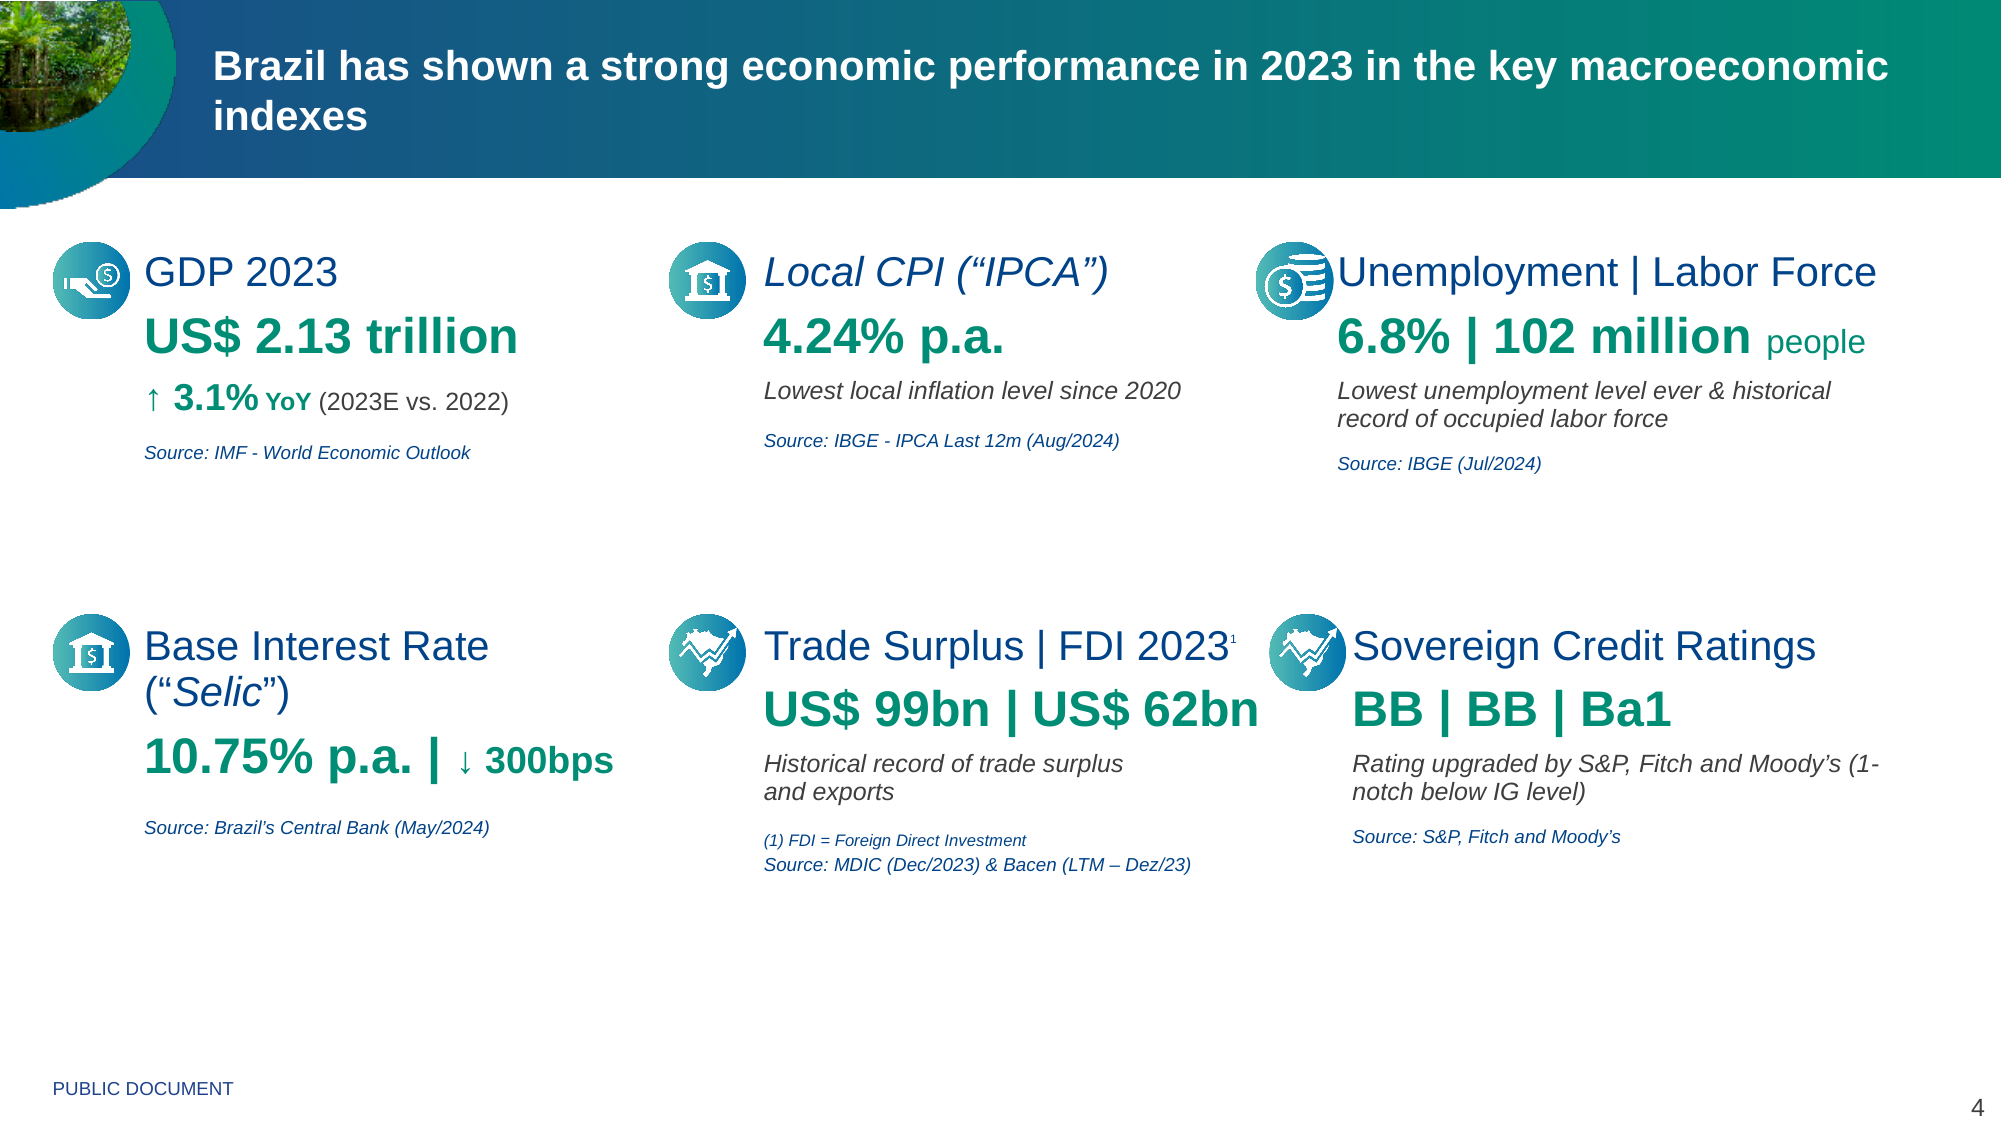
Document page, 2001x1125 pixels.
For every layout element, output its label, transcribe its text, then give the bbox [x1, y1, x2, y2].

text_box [53, 614, 130, 692]
text_box Brazil has shown a strong economic performance in 2023 in the key macroeconomic indexes [208, 34, 2000, 143]
table_cell Sovereign Credit Ratings BB | BB | Ba1 Rating upgraded by S&P, Fitch and Moody’s (1-notch below IG level) Source: S&P, Fitch and Moody’s [1337, 615, 1910, 974]
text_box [669, 241, 746, 319]
picture [0, 1, 179, 209]
text_box [96, 0, 2000, 178]
table_header Local CPI (“IPCA”) 4.24% p.a. Lowest local inflation level since 2020 Source: IBGE - IPCA Last 12m (Aug/2024) [749, 242, 1337, 615]
table_cell Trade Surplus | FDI 20231 US$ 99bn | US$ 62bn Historical record of trade surplus and exports (1) FDI = Foreign Direct Investment Source: MDIC (Dec/2023) & Bacen (LTM – Dez/23) [749, 615, 1337, 974]
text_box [53, 241, 131, 320]
table_cell Base Interest Rate (“Selic”) 10.75% p.a. | ↓ 300bps Source: Brazil’s Central Bank (May/2024) [129, 615, 749, 974]
text_box 4 [1935, 1085, 2000, 1125]
table_header GDP 2023 US$ 2.13 trillion ↑ 3.1% YoY (2023E vs. 2022) Source: IMF - World Economic Outlook [129, 242, 749, 615]
text_box PUBLIC DOCUMENT [37, 1069, 883, 1107]
text_box [1269, 614, 1347, 692]
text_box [1255, 241, 1334, 320]
text_box [669, 614, 746, 692]
table_header Unemployment | Labor Force 6.8% | 102 million people Lowest unemployment level ever & historical record of occupied labor force Source: IBGE (Jul/2024) [1337, 242, 1910, 615]
